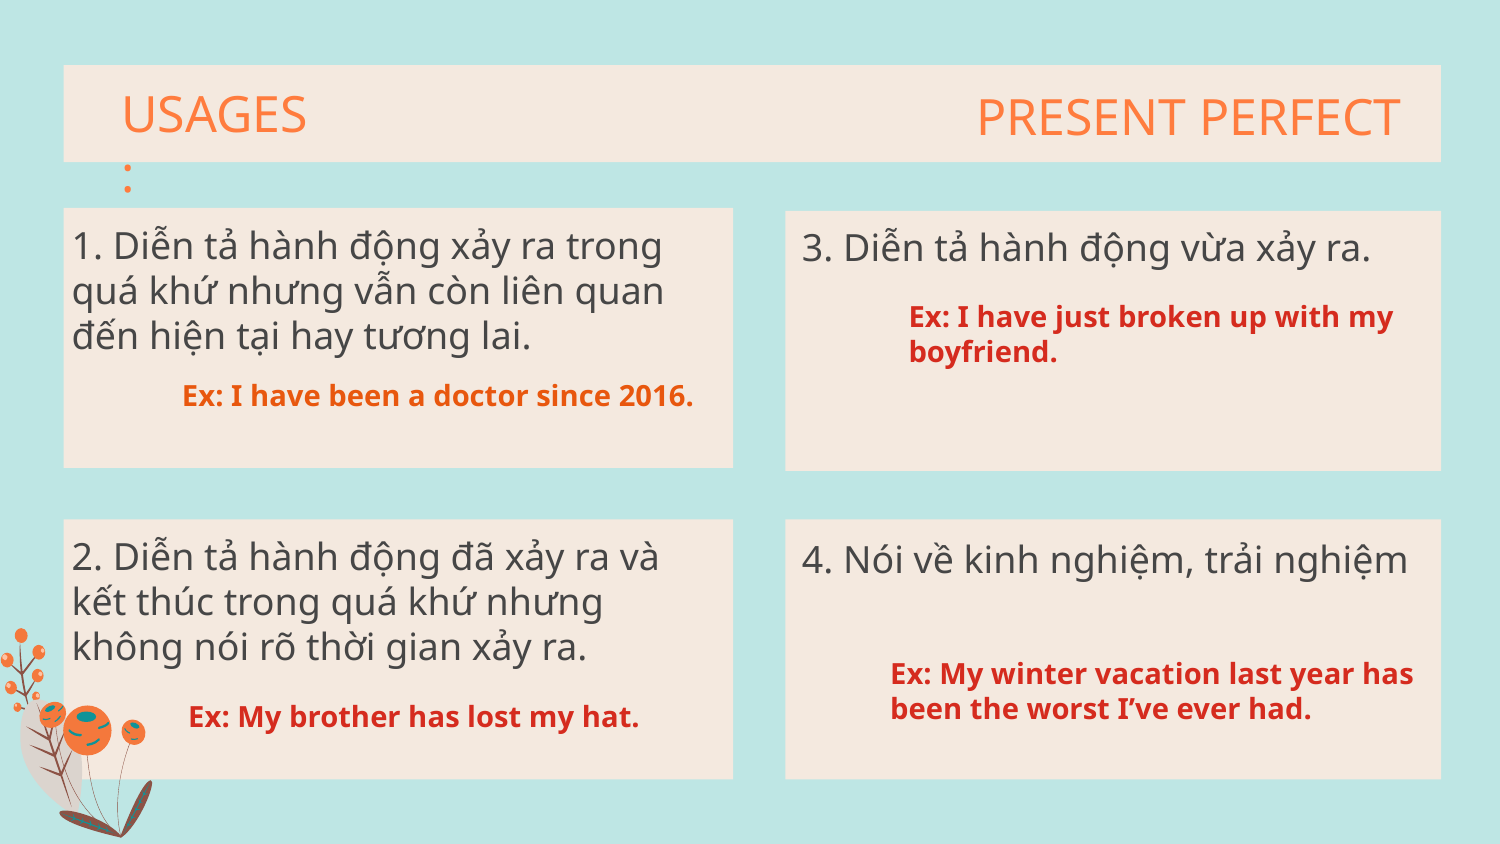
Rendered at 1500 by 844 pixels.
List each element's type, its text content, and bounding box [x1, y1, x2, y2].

text_box 4. Nói về kinh nghiệm, trải nghiệm [787, 528, 1438, 589]
text_box Ex: I have just broken up with my boyfriend. [893, 290, 1444, 376]
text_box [0, 627, 158, 838]
text_box Ex: My winter vacation last year has been the worst I’ve ever had. [875, 648, 1469, 733]
text_box Ex: I have been a doctor since 2016. [167, 370, 773, 420]
text_box 1. Diễn tả hành động xảy ra trong quá khứ nhưng vẫn còn liên quan đến hiện tại hay tương lai. [56, 214, 728, 365]
subtitle USAGES: [106, 123, 331, 218]
text_box PRESENT PERFECT [827, 66, 1417, 164]
text_box 2. Diễn tả hành động đã xảy ra và kết thúc trong quá khứ nhưng không nói rõ thời gian xảy ra. [56, 525, 728, 676]
text_box 3. Diễn tả hành động vừa xảy ra. [787, 217, 1434, 277]
text_box Ex: My brother has lost my hat. [173, 691, 698, 741]
